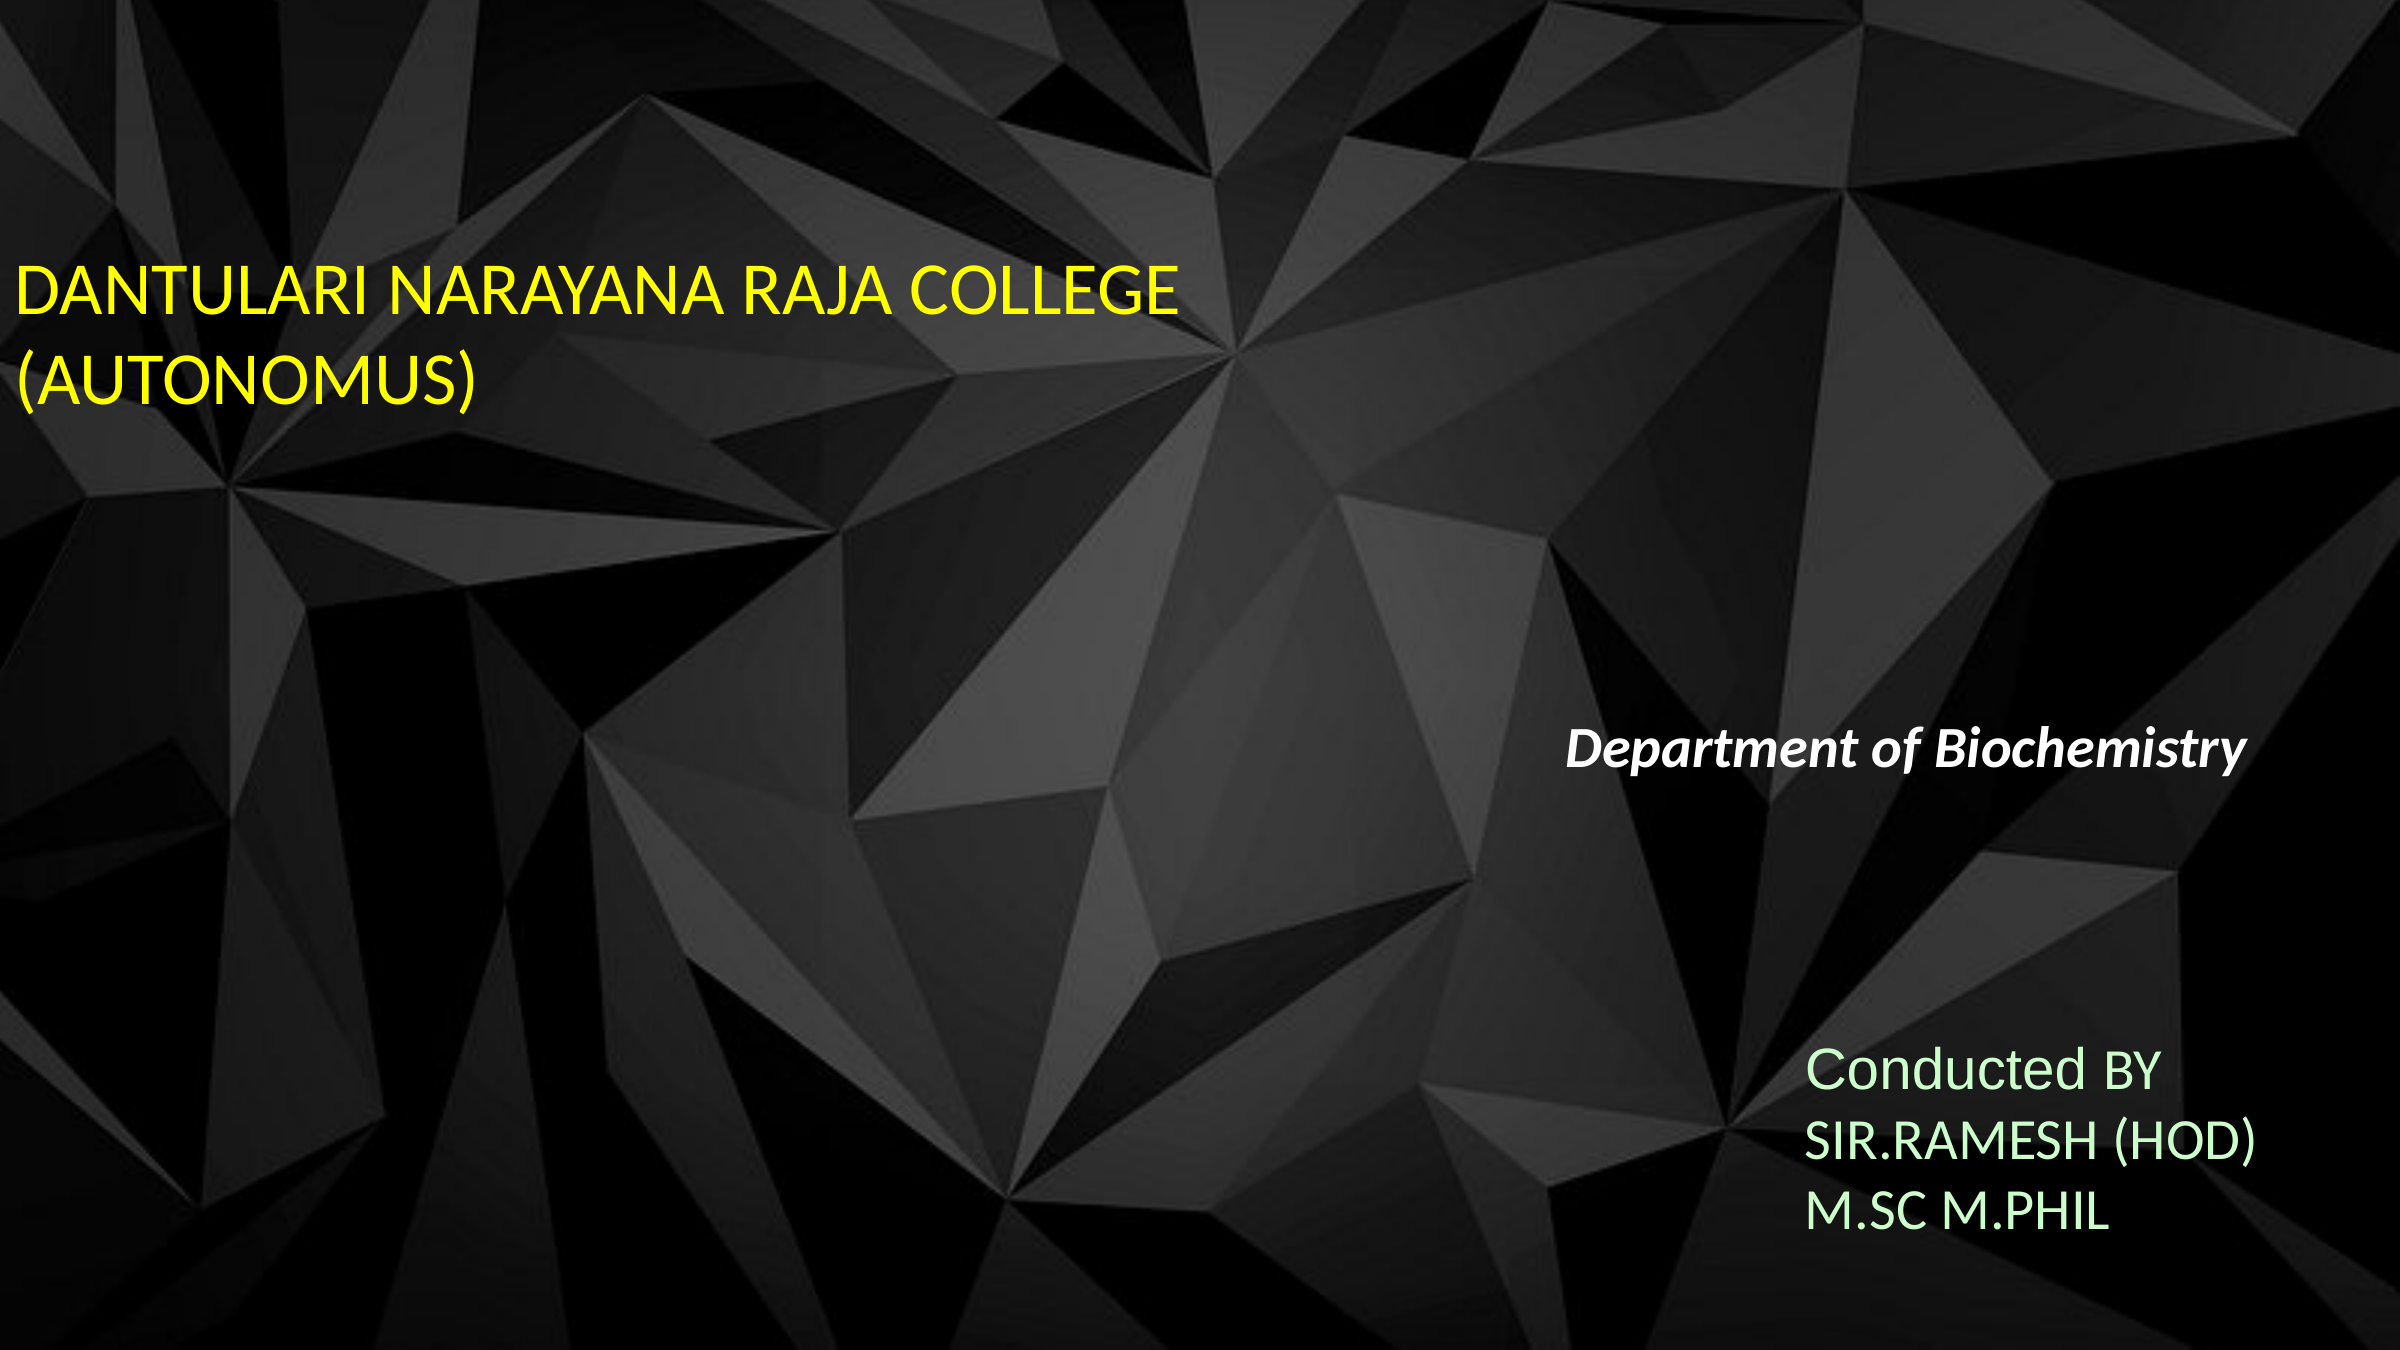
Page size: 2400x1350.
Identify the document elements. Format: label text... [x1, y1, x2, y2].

text_box DANTULARI NARAYANA RAJA COLLEGE (AUTONOMUS) [0, 232, 2207, 518]
text_box Department of Biochemistry [1550, 702, 2400, 787]
text_box Conducted BY SIR.RAMESH (HOD) M.SC M.PHIL [1789, 1023, 2400, 1249]
picture [0, 0, 2400, 1350]
